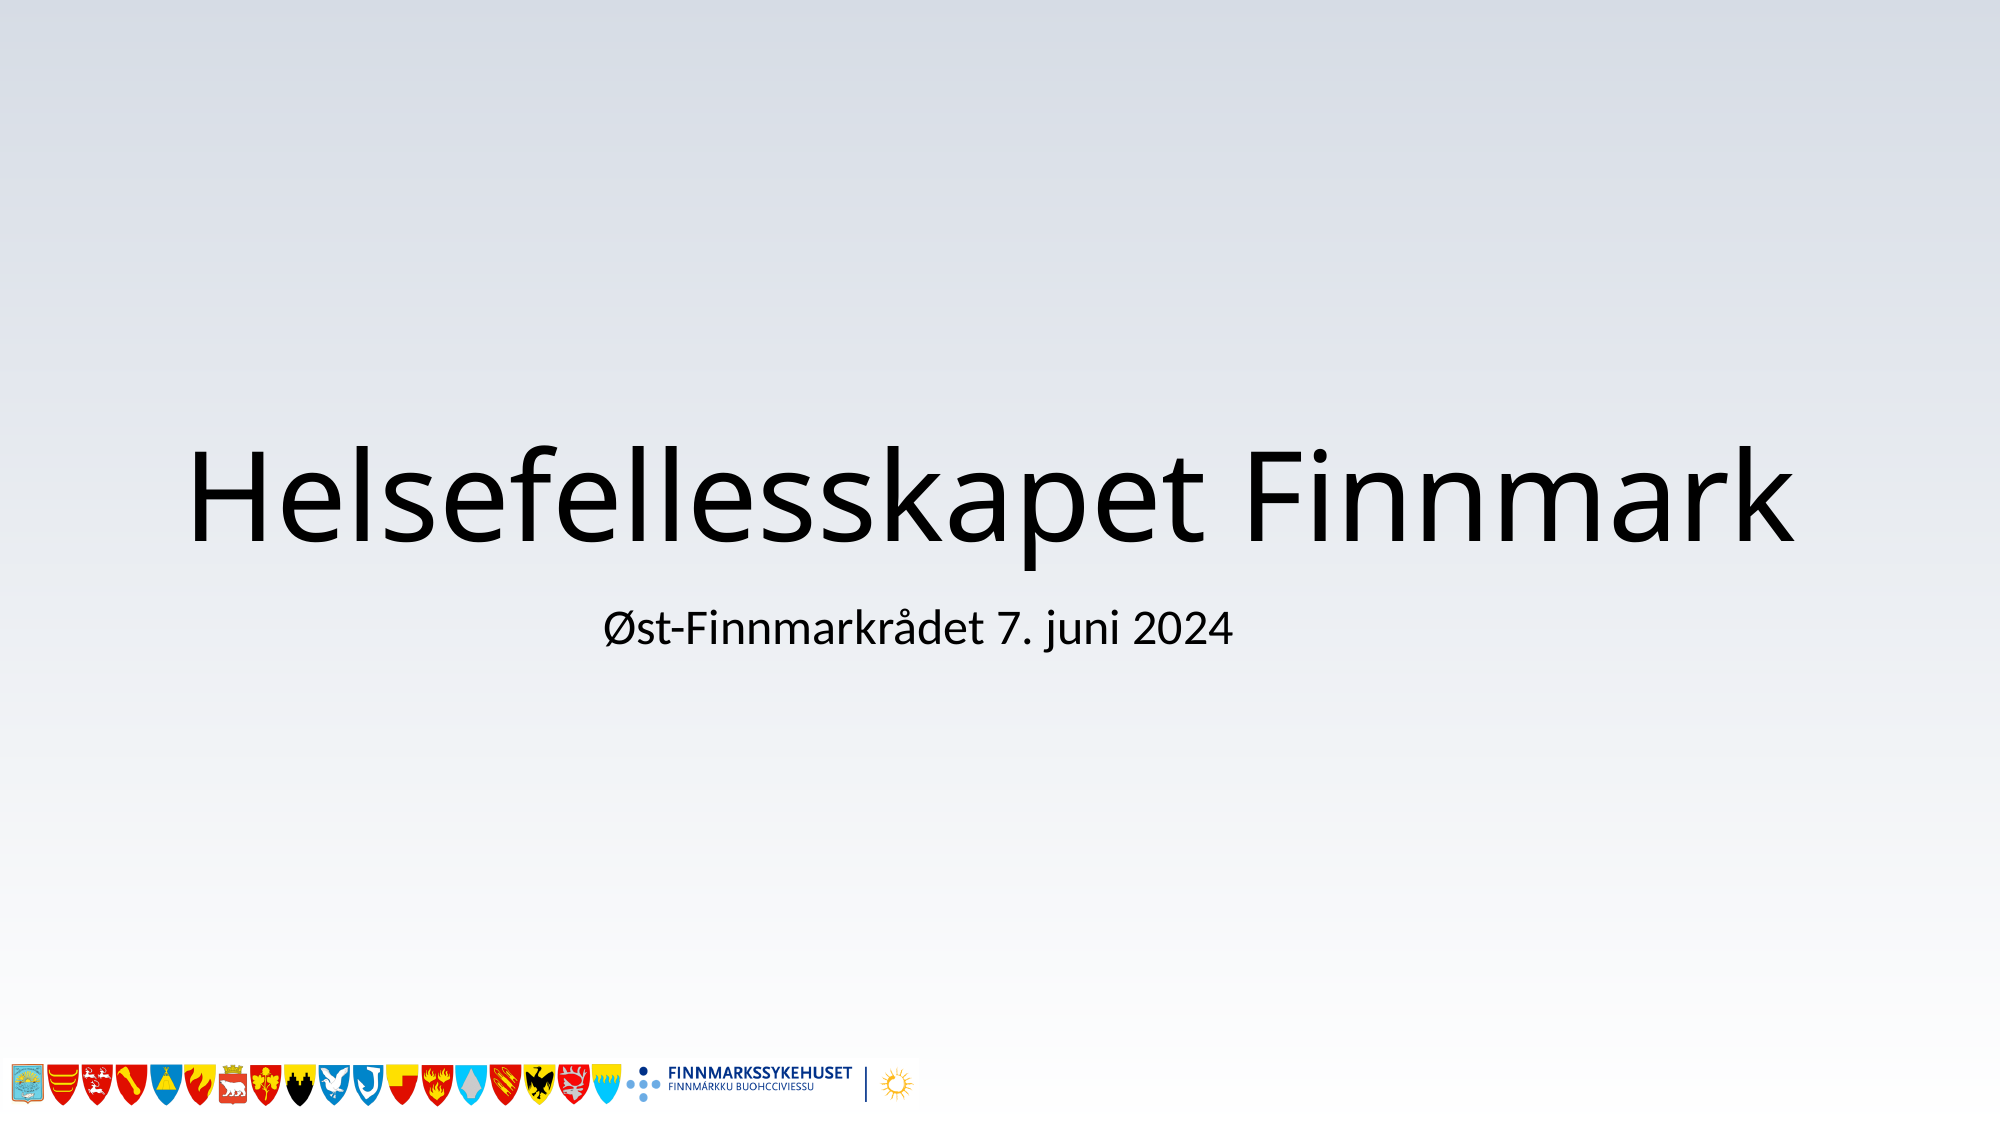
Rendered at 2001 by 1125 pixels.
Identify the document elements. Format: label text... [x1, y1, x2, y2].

subtitle Øst-Finnmarkrådet 7. juni 2024 [168, 593, 1669, 711]
title Helsefellesskapet Finnmark [29, 184, 1953, 576]
picture [3, 1058, 919, 1111]
